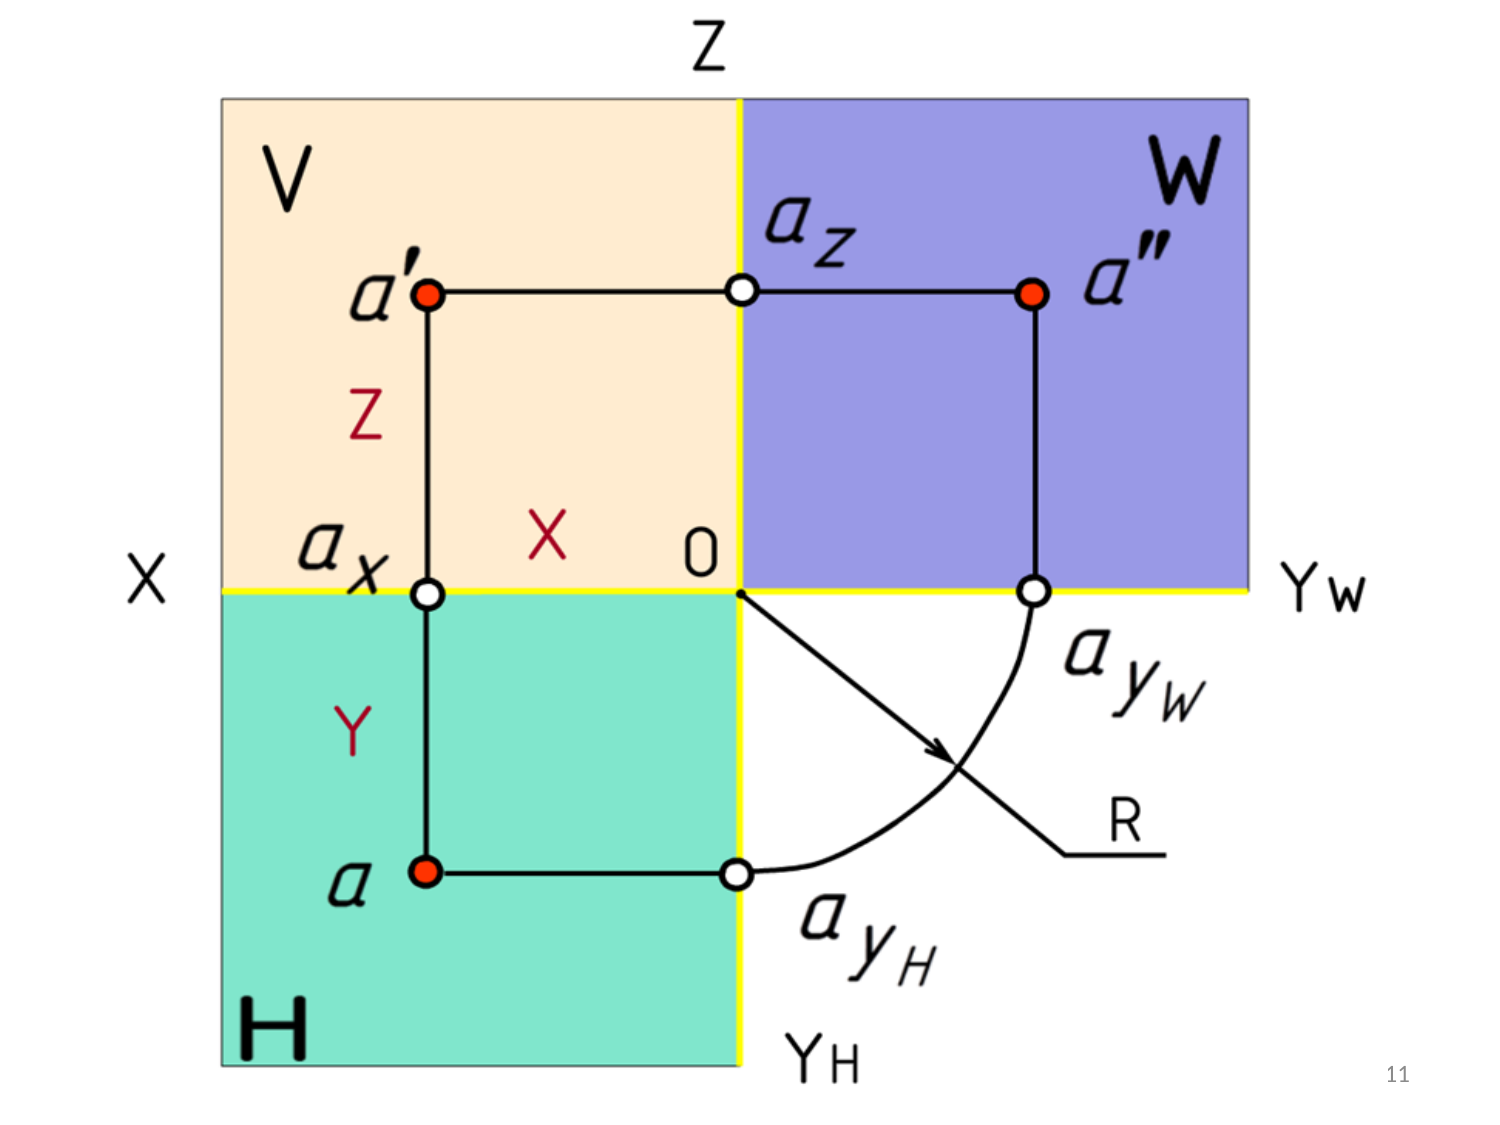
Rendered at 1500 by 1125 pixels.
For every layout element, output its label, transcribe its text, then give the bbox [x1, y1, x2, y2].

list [88, 8, 1389, 1103]
slide_number 11 [1391, 1042, 1425, 1103]
